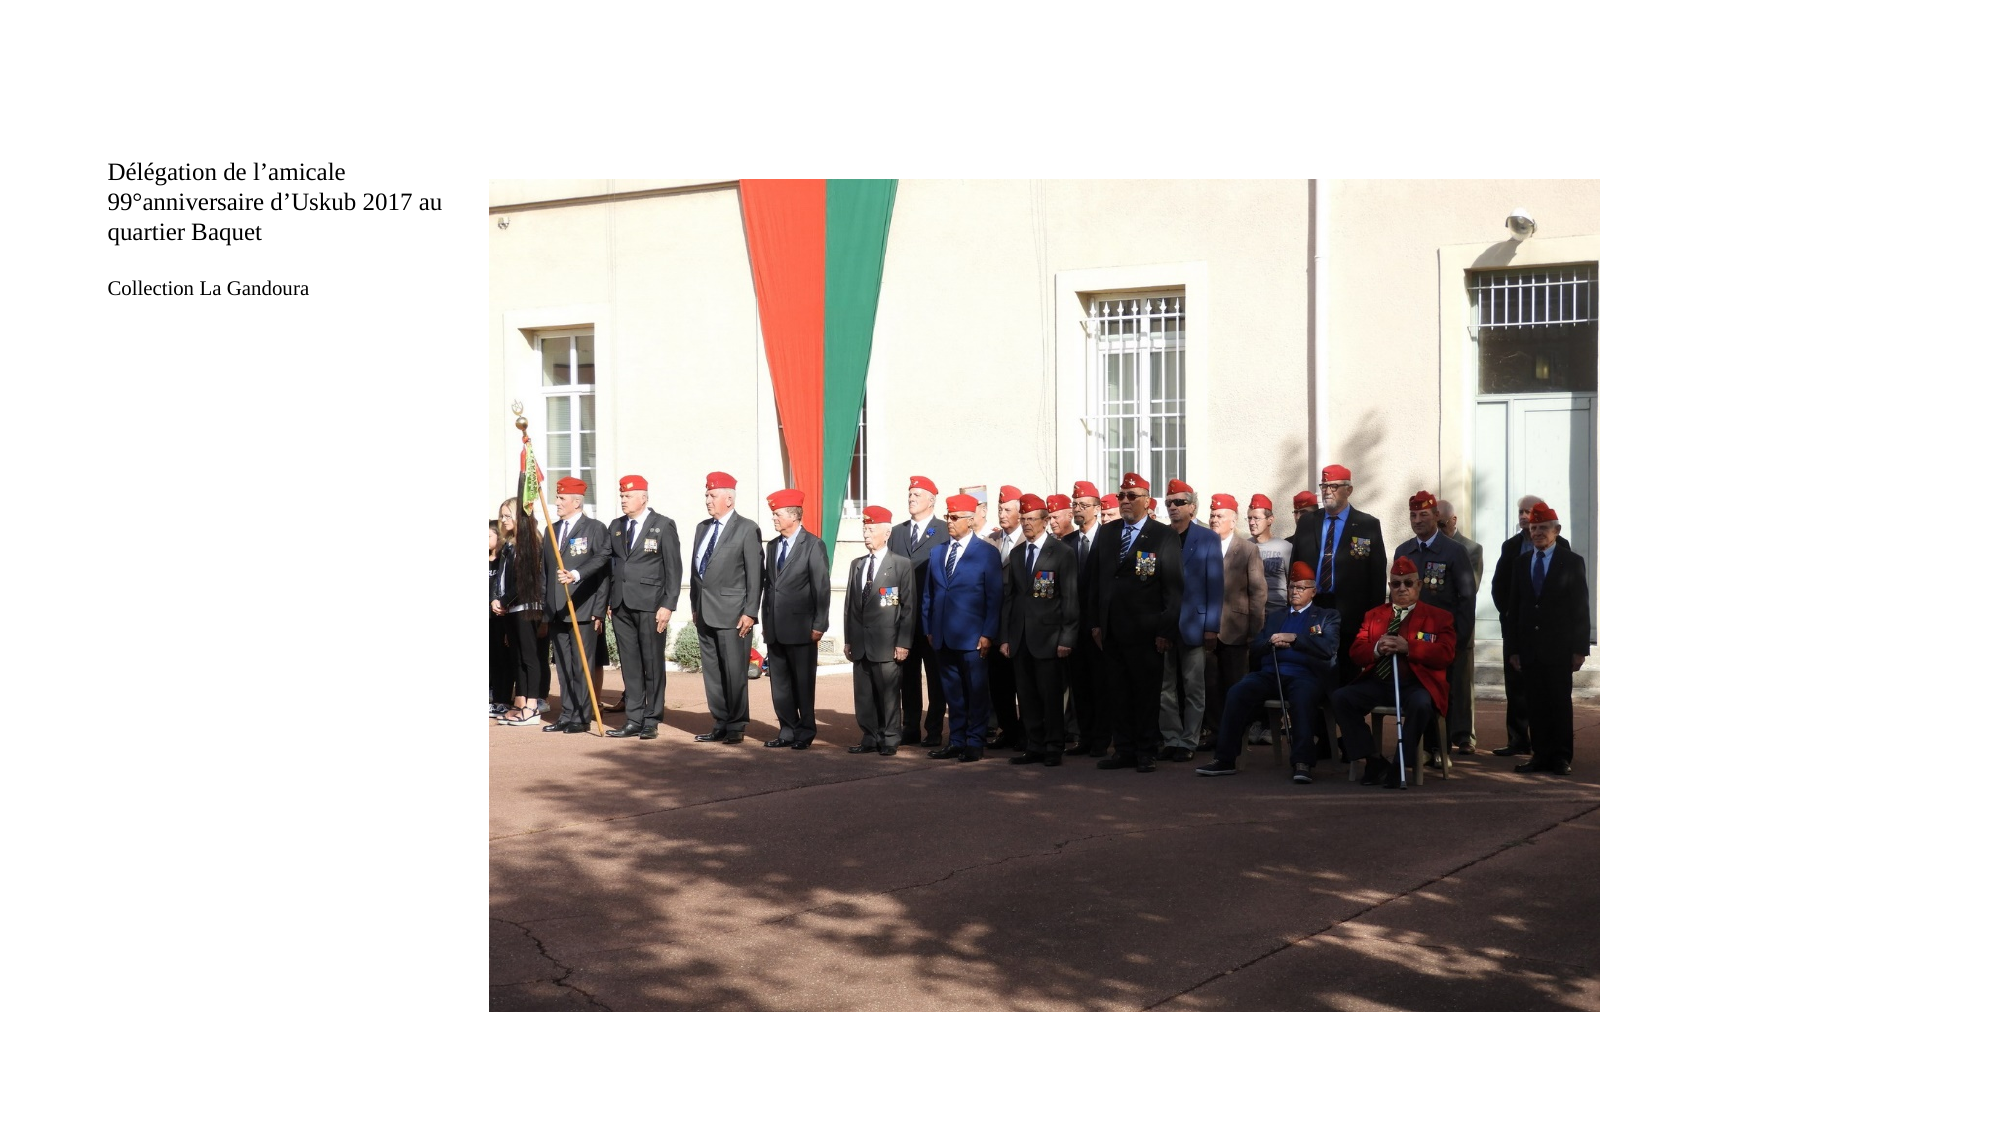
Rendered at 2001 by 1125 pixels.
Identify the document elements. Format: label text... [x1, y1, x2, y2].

text_box Délégation de l’amicale 99°anniversaire d’Uskub 2017 au quartier Baquet Collection La Gandoura [92, 147, 472, 308]
picture [489, 179, 1600, 1012]
